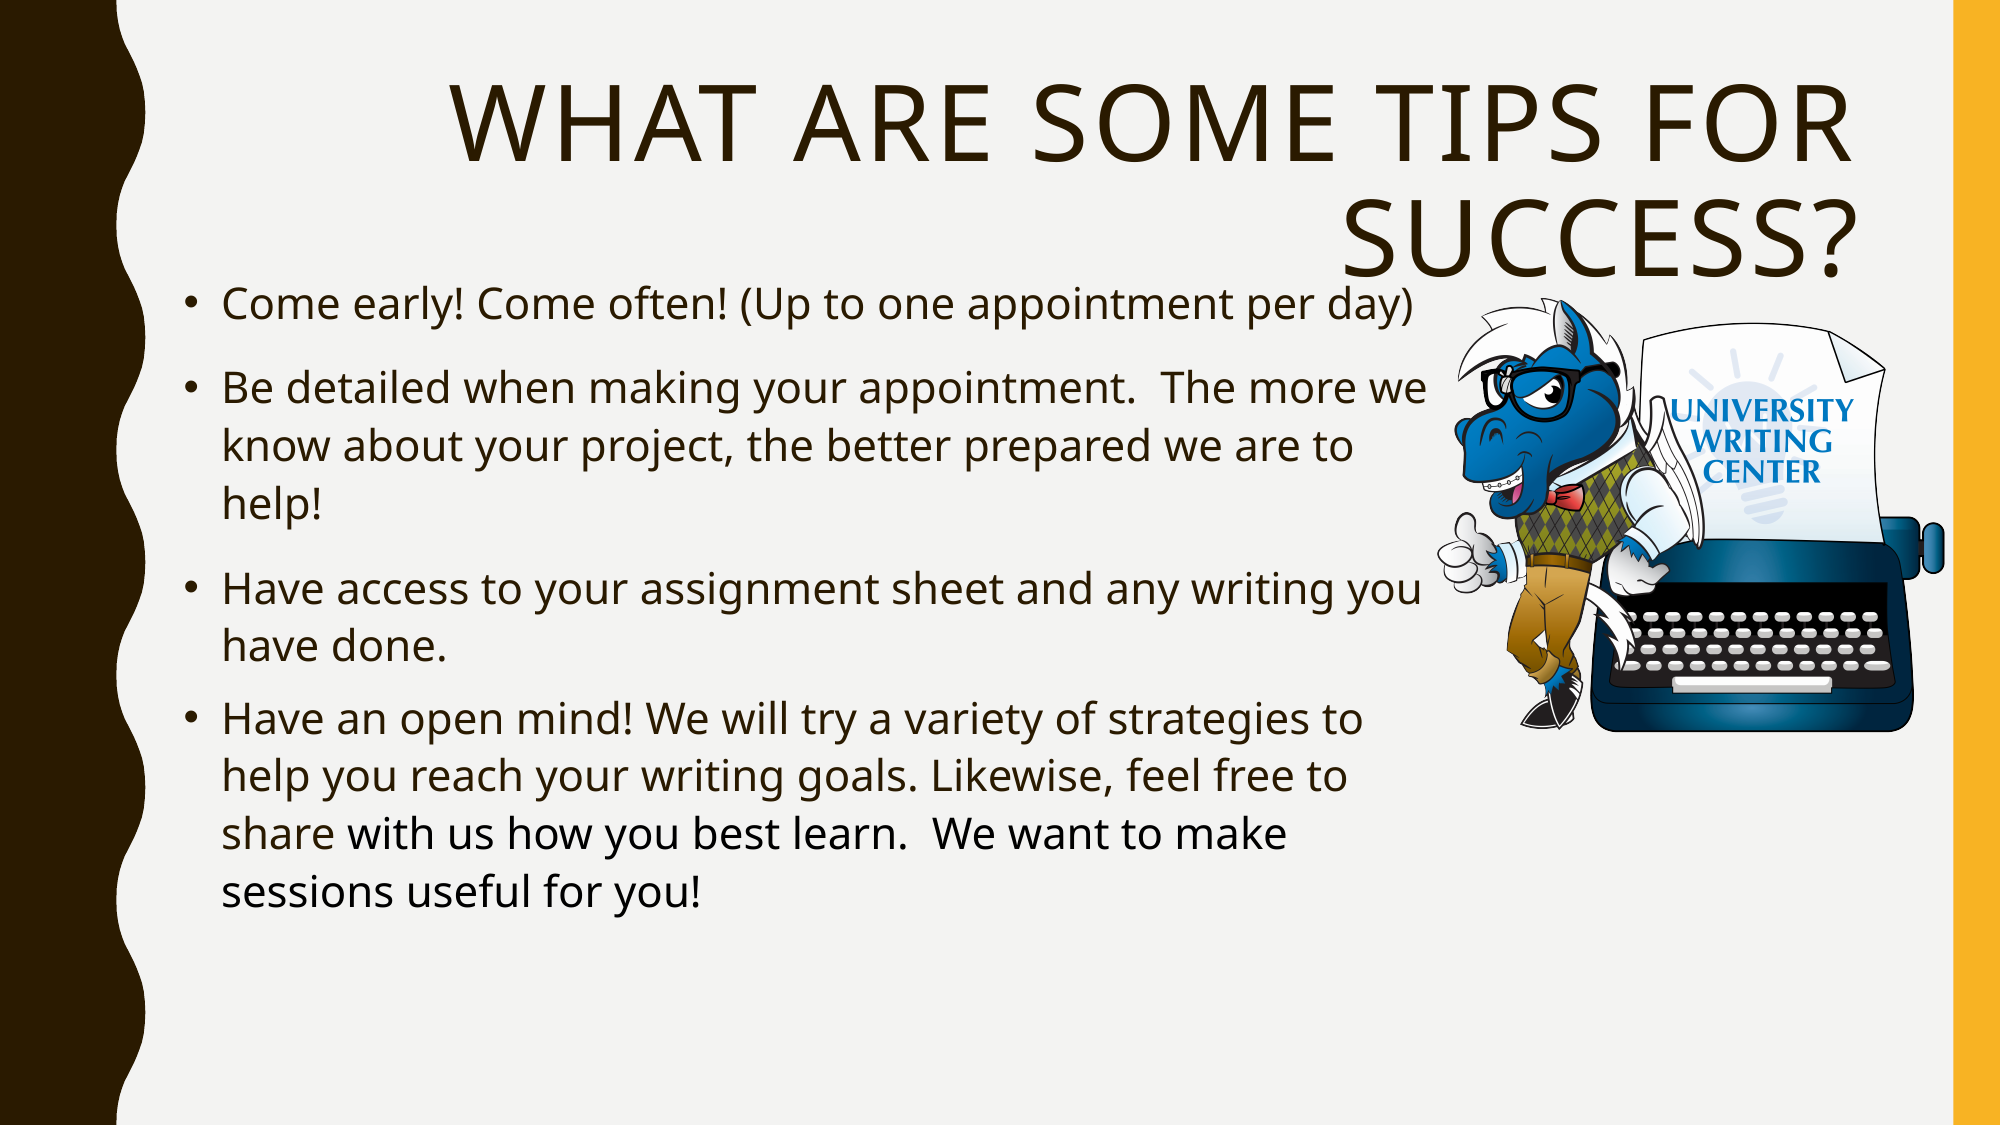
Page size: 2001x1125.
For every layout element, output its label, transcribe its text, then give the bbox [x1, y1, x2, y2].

list Come early! Come often! (Up to one appointment per day) Be detailed when making your appointment. The more we know about your project, the better prepared we are to help! Have access to your assignment sheet and any writing you have done. Have an open mind! We will try a variety of strategies to help you reach your writing goals. Likewise, feel free to share with us how you best learn. We want to make sessions useful for you! [168, 262, 1451, 1125]
picture [1420, 284, 1958, 749]
title What are some tips for success? [261, 62, 1875, 284]
